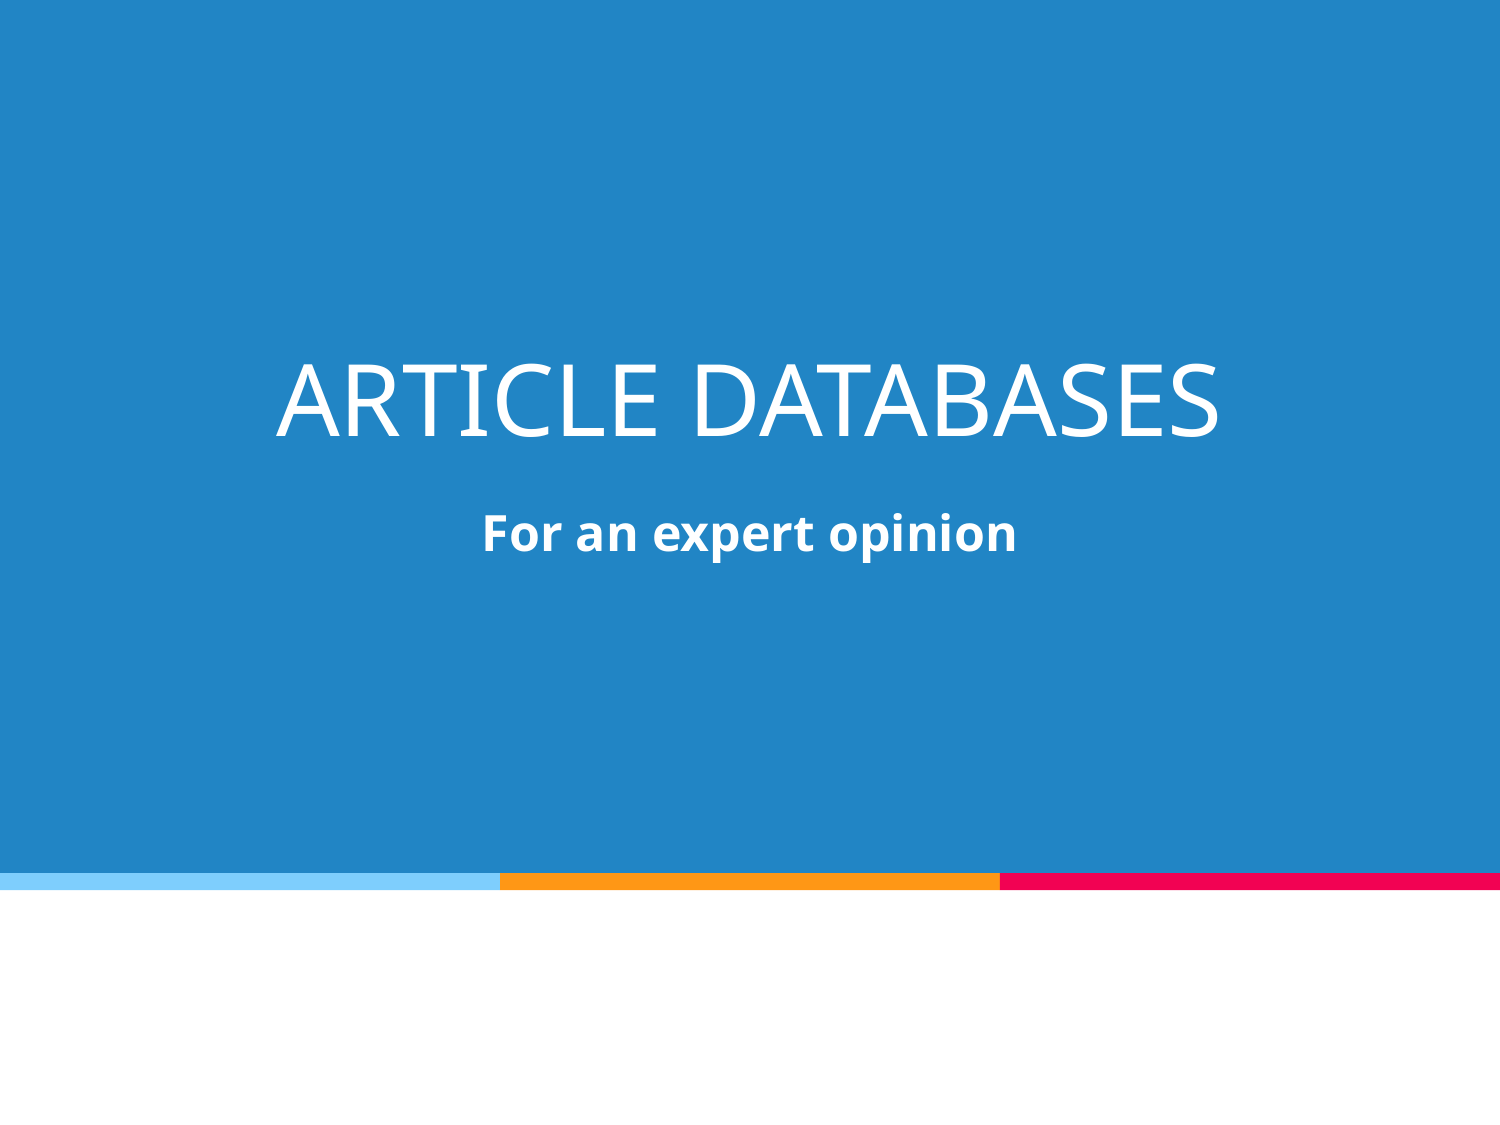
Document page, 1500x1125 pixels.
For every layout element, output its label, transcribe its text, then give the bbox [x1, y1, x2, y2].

title ARTICLE DATABASES [112, 217, 1388, 472]
subtitle For an expert opinion [112, 485, 1388, 658]
